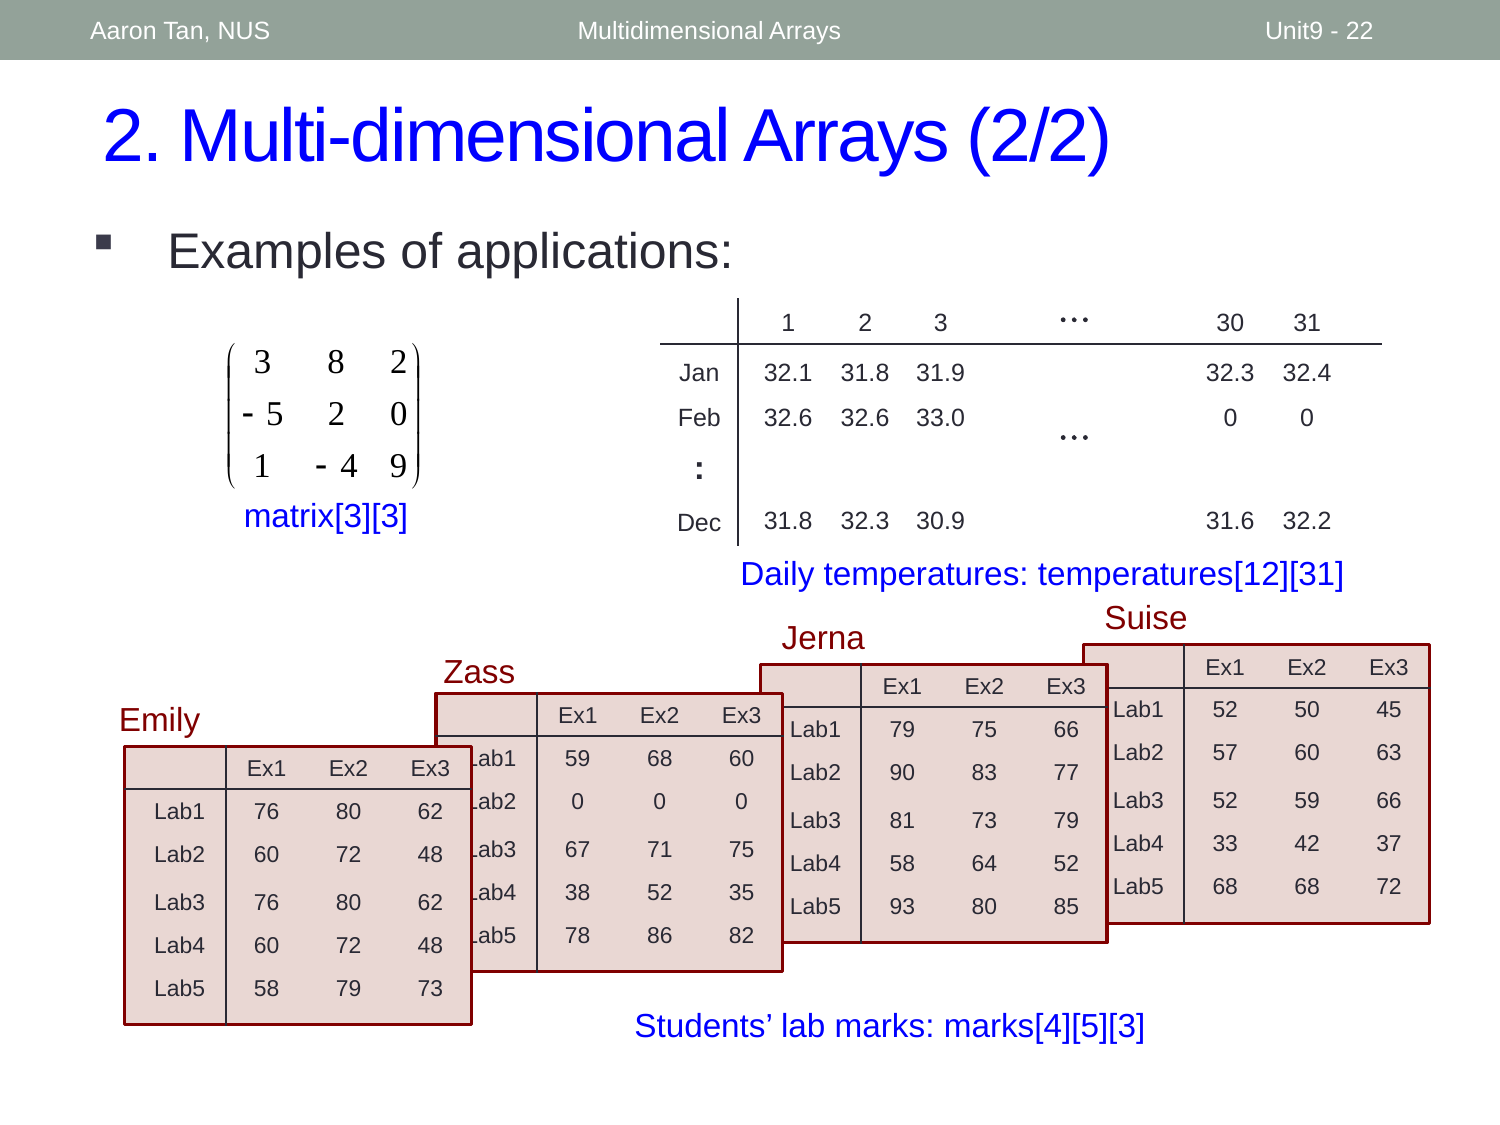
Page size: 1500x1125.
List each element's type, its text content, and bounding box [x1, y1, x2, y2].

title 2. Multi-dimensional Arrays (2/2) [87, 62, 1463, 200]
footer Multidimensional Arrays [562, 3, 1238, 57]
slide_number Aaron Tan, NUS [75, 3, 550, 57]
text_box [173, 335, 480, 543]
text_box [660, 288, 1426, 586]
text_box Examples of applications: [77, 211, 1382, 295]
slide_number Unit9 - 22 [1250, 3, 1425, 57]
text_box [96, 588, 1431, 1053]
